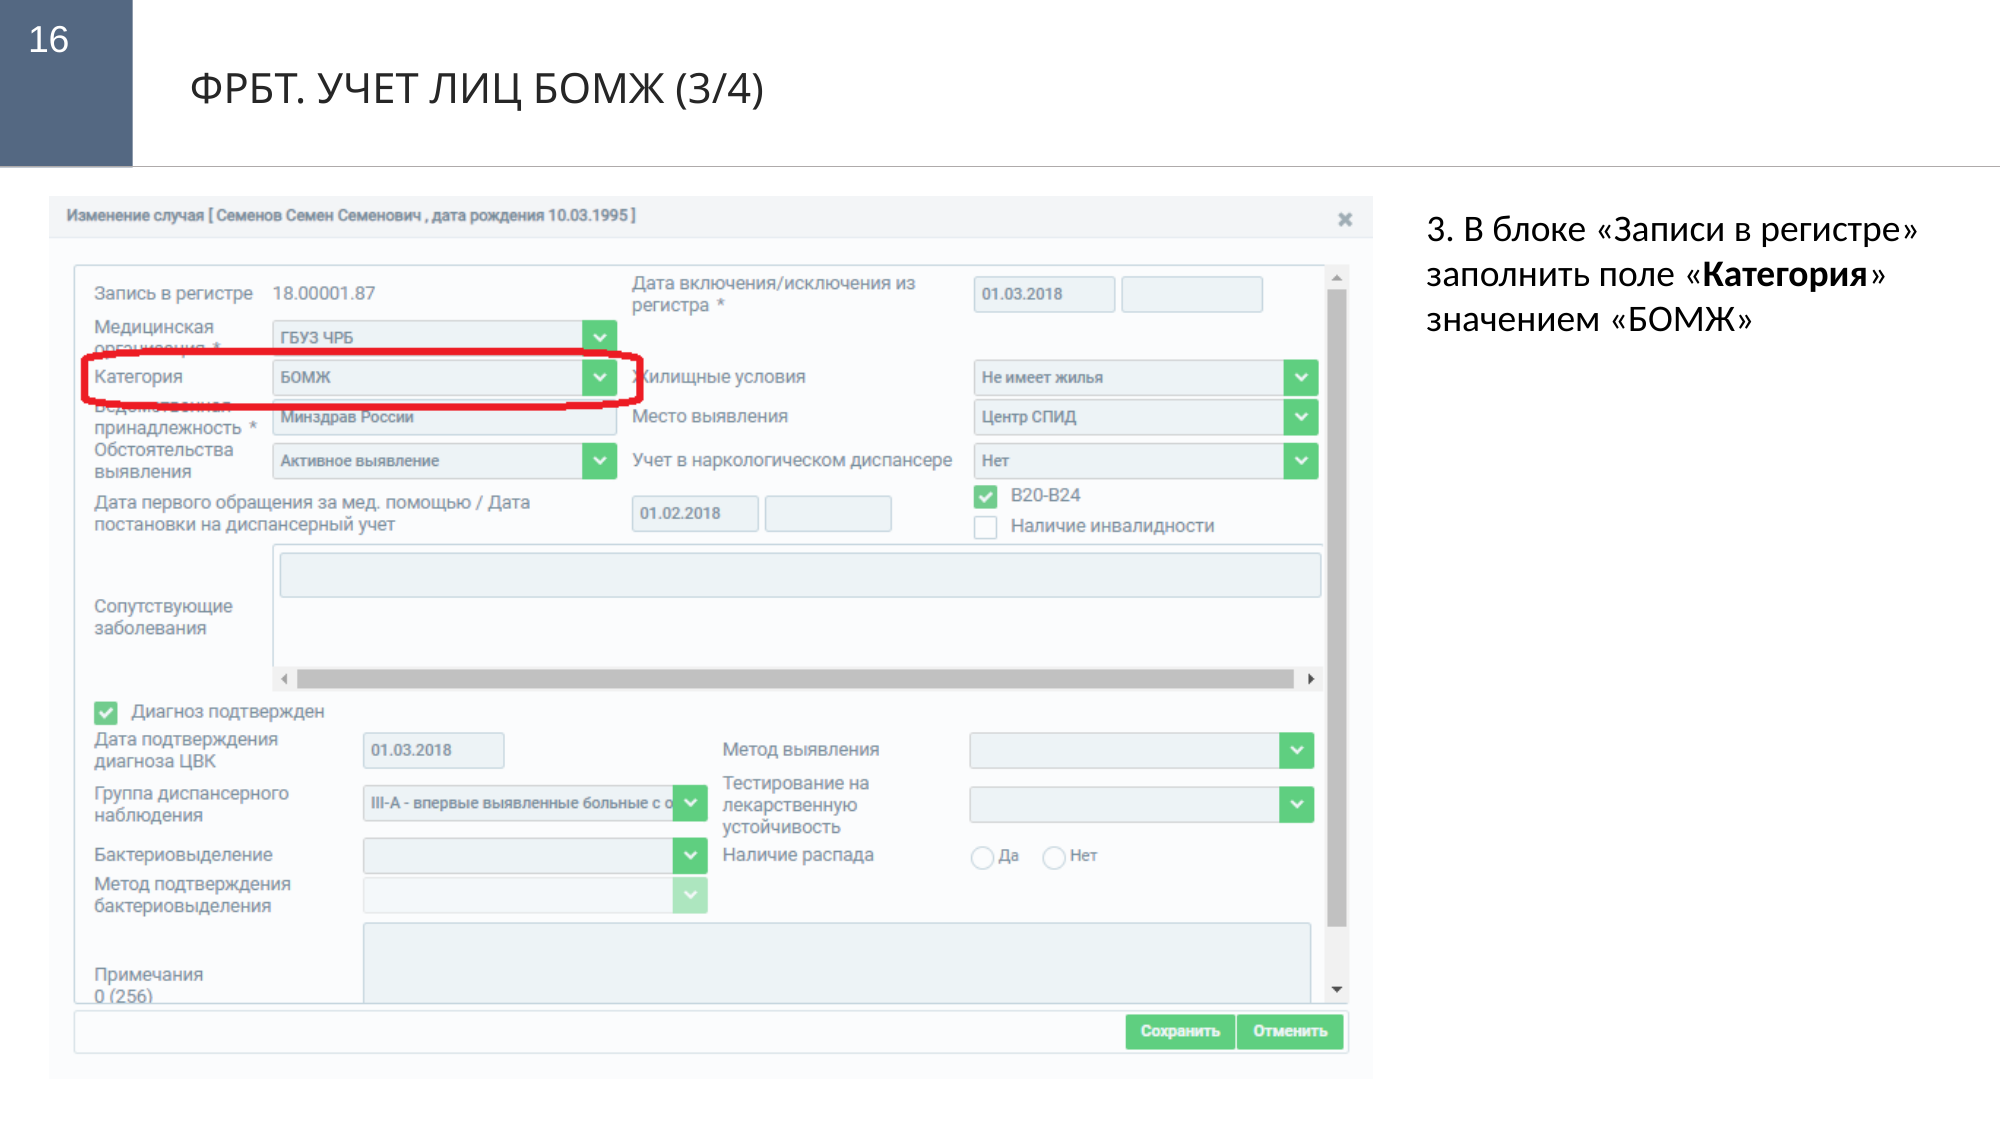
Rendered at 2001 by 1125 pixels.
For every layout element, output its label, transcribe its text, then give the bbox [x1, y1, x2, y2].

text_box ФРБТ. УЧЕТ ЛИЦ БОМЖ (3/4) [175, 54, 1791, 119]
text_box 3. В блоке «Записи в регистре» заполнить поле «Категория» значением «БОМЖ» [1411, 196, 1967, 347]
picture [49, 196, 1373, 1079]
text_box [0, 0, 134, 166]
text_box 16 [13, 7, 85, 68]
